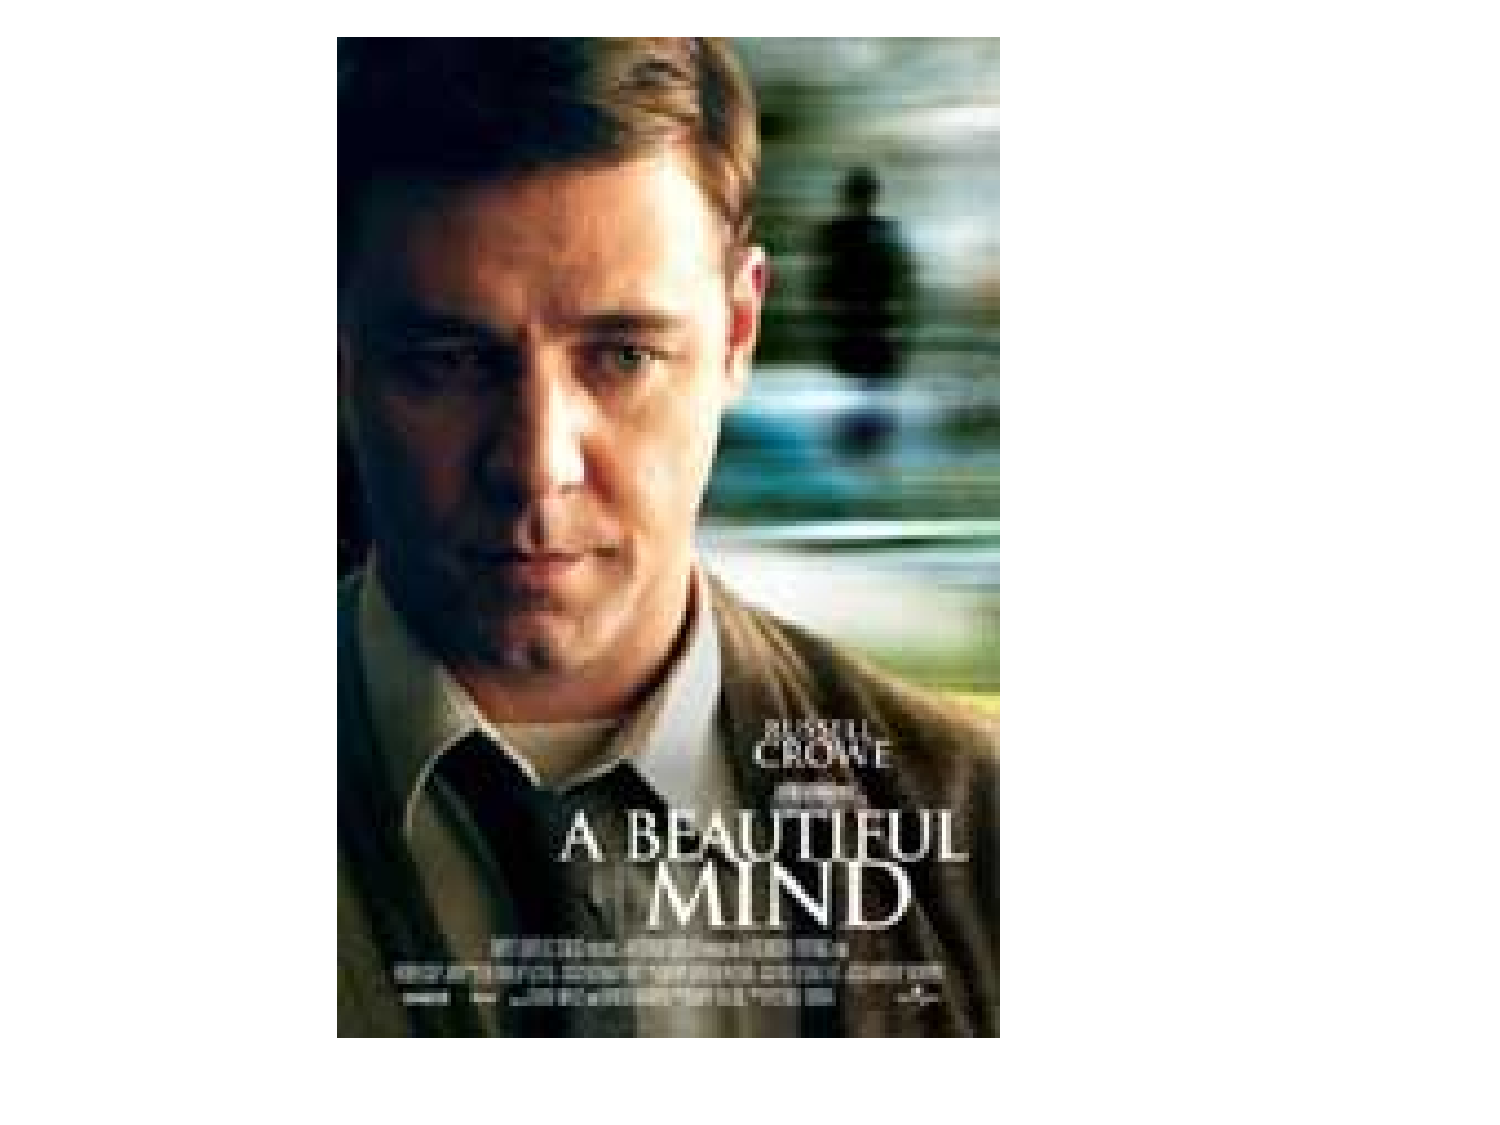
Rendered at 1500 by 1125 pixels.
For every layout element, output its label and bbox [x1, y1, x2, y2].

picture [337, 37, 1001, 1038]
